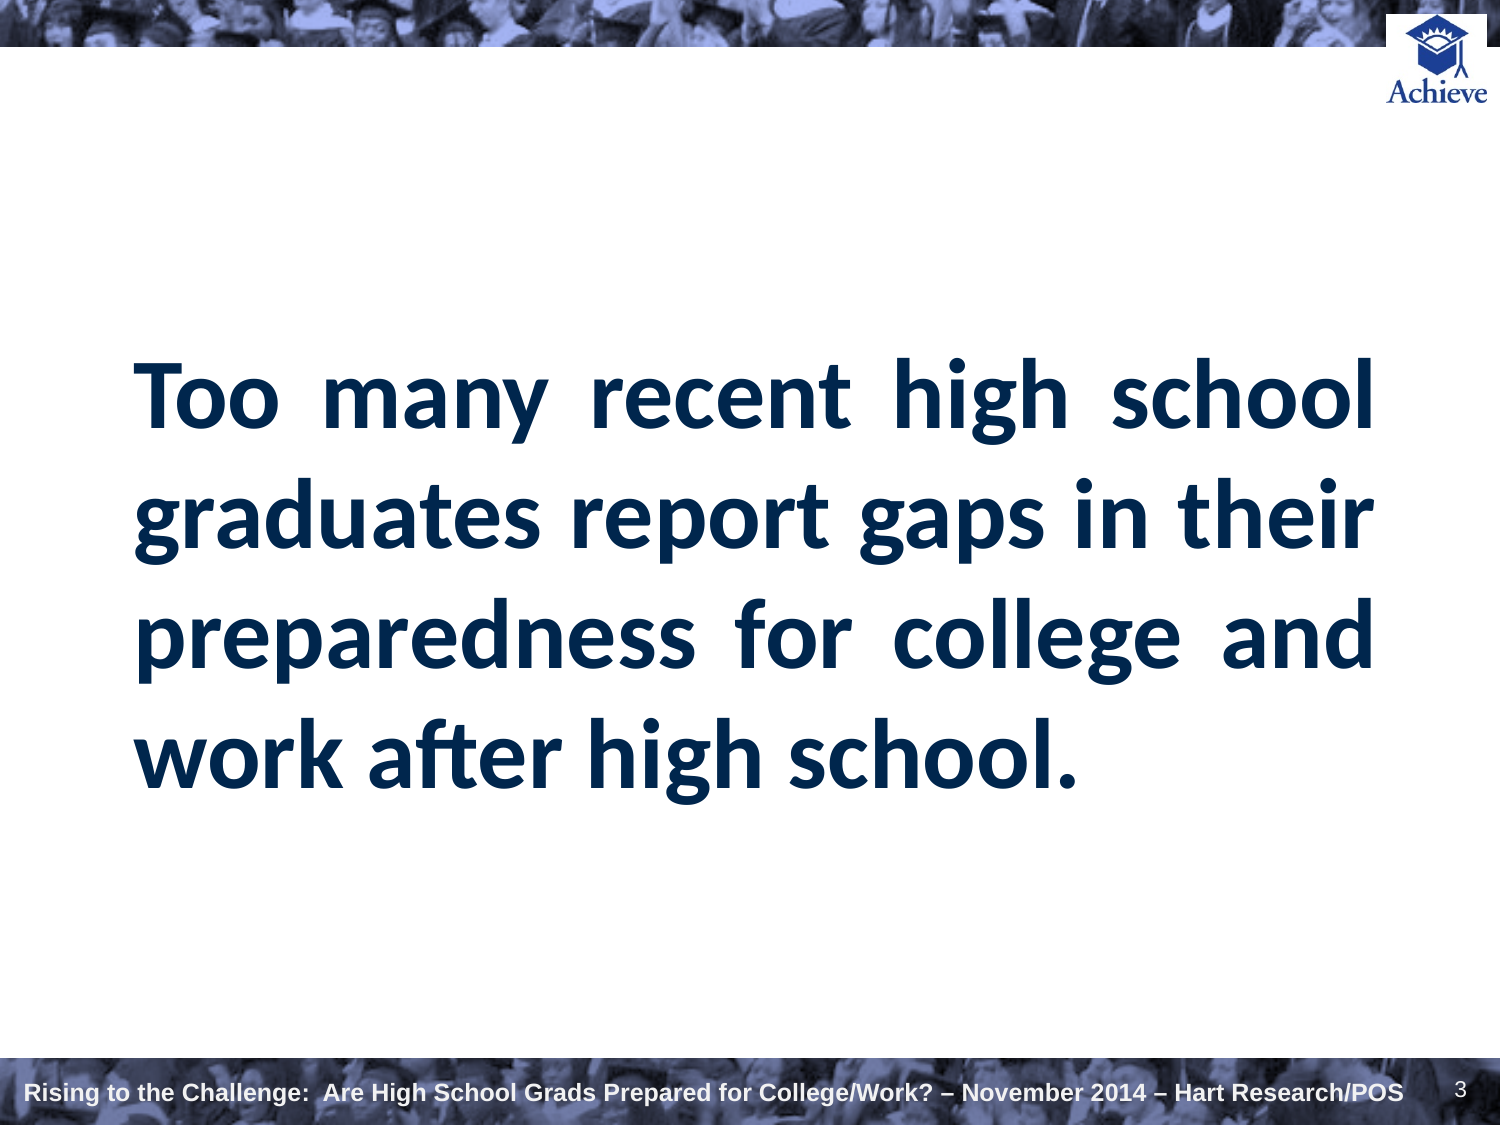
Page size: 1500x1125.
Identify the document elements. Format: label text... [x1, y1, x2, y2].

title Too many recent high school graduates report gaps in their preparedness for college and work after high school. [118, 456, 1394, 681]
picture [1386, 14, 1487, 103]
slide_number 3 [1386, 1067, 1483, 1117]
